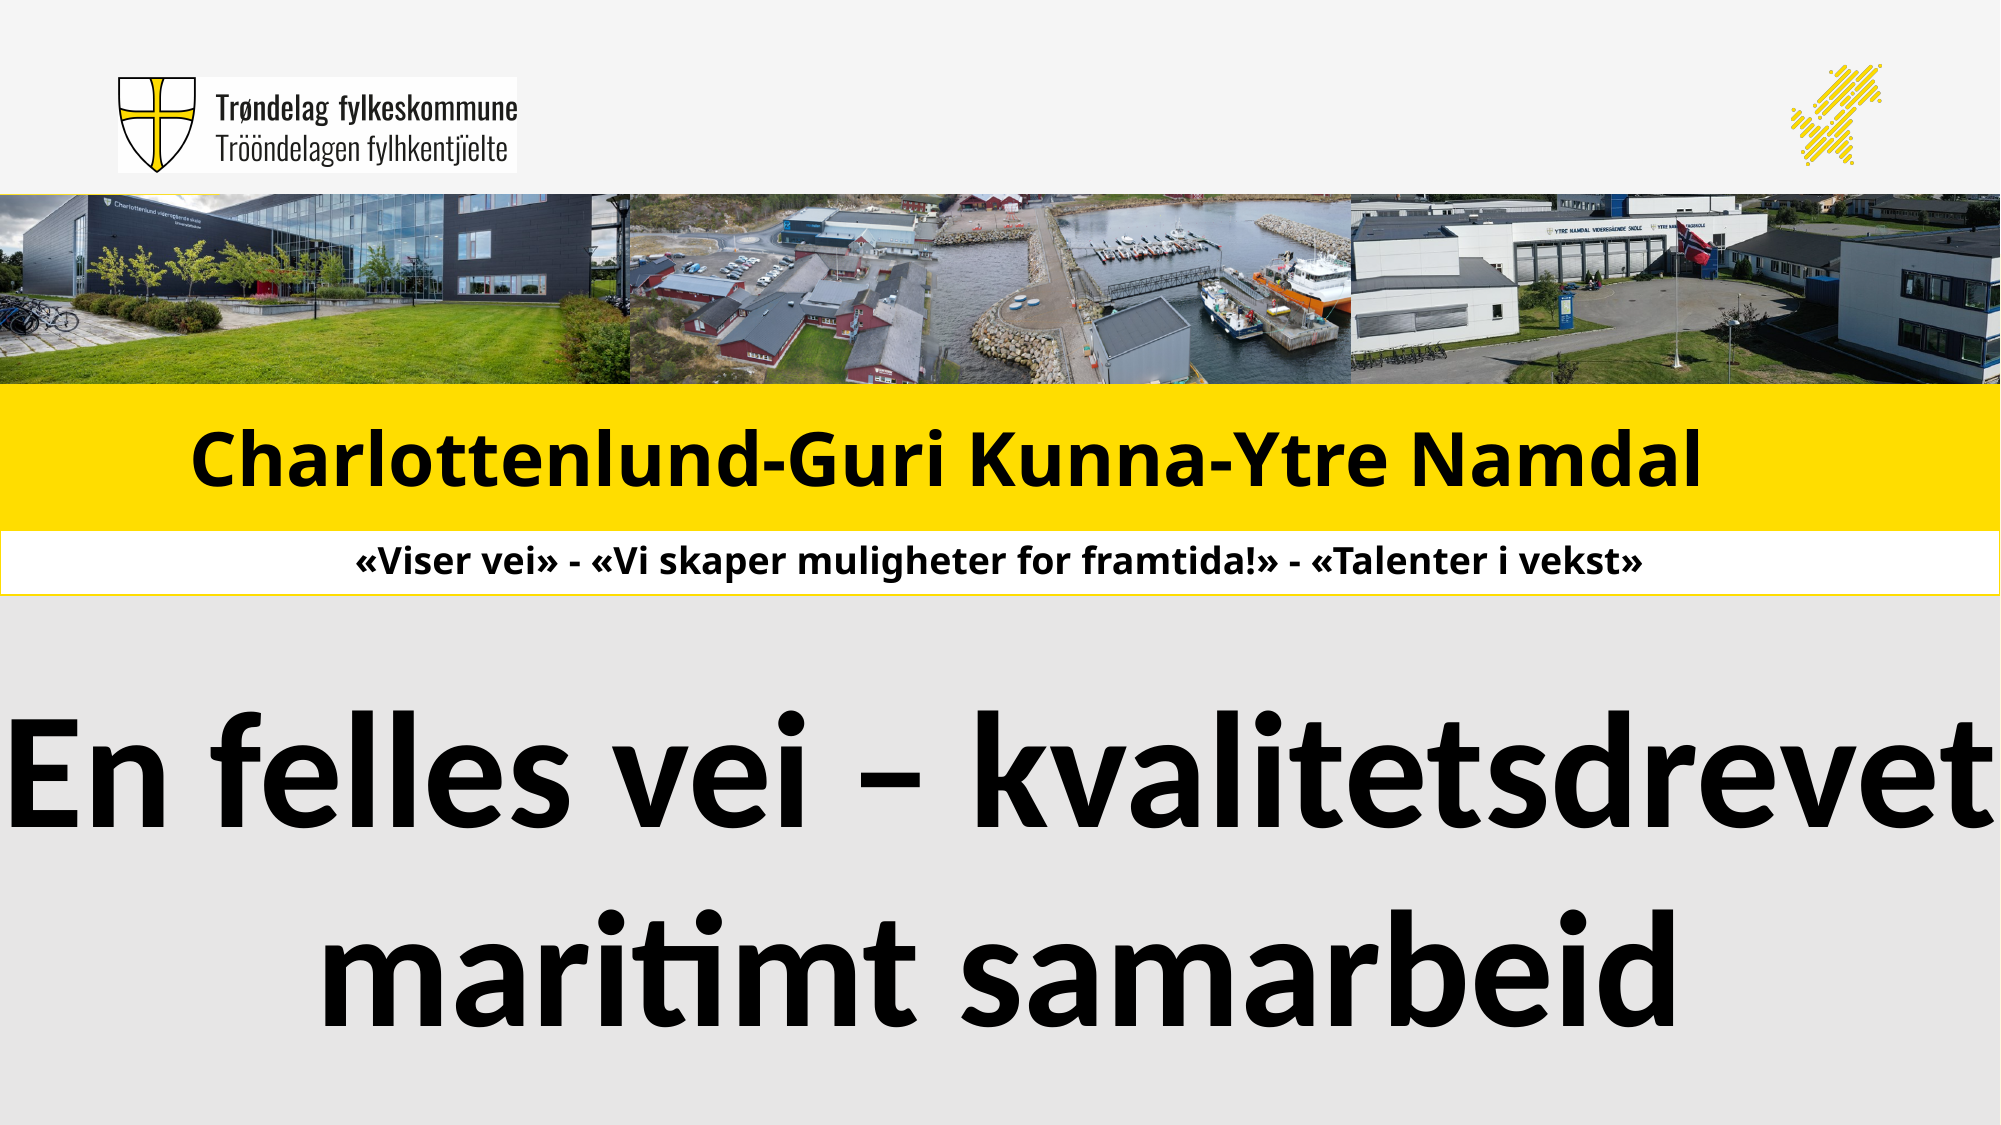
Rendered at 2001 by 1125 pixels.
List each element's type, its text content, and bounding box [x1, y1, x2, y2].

title Charlottenlund-Guri Kunna-Ytre Namdal [22, 404, 1873, 503]
picture [0, 194, 2000, 384]
picture [1791, 64, 1882, 166]
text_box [0, 529, 2000, 596]
picture [118, 77, 517, 173]
subtitle En felles vei – kvalitetsdrevet maritimt samarbeid [0, 596, 2000, 1125]
